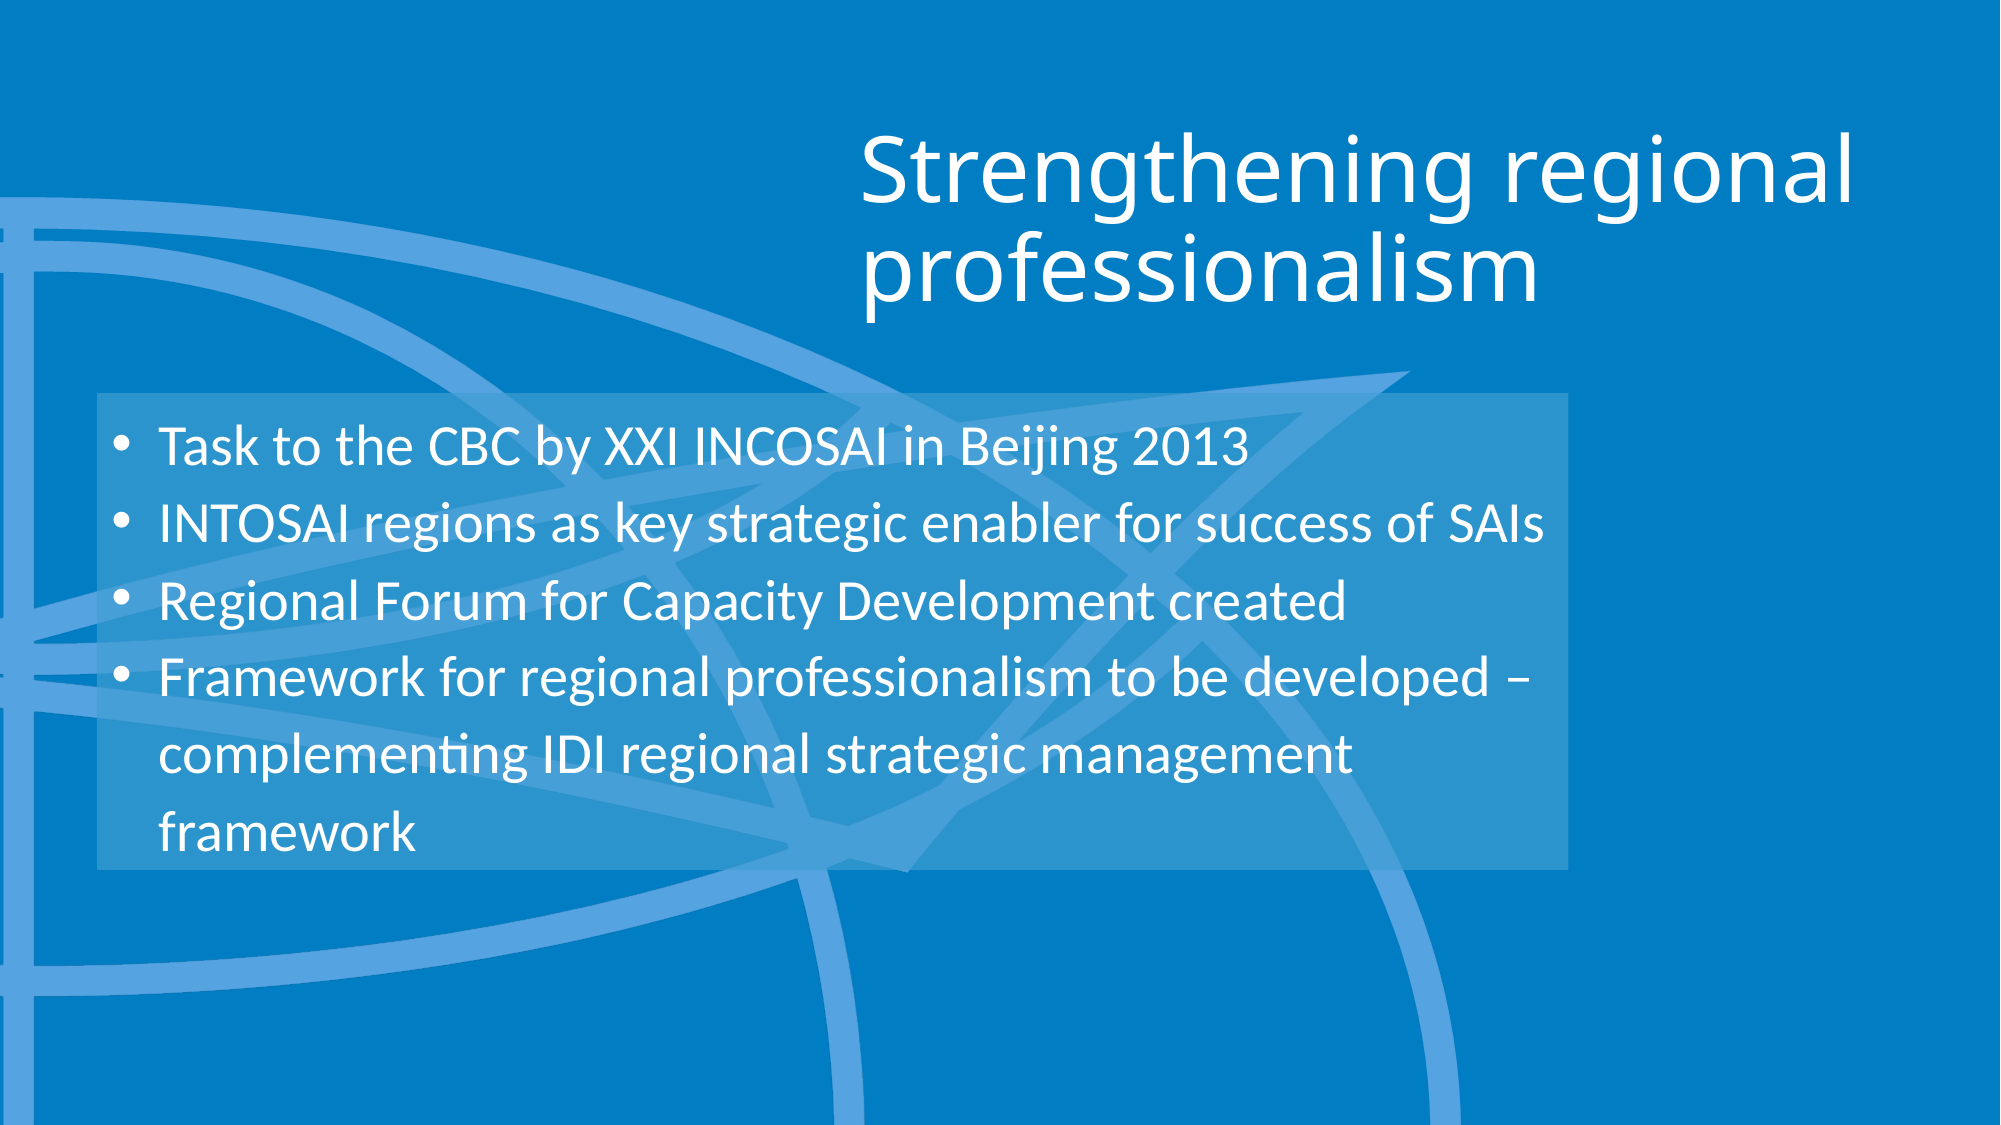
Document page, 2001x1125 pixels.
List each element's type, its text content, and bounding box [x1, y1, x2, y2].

text_box Strengthening regional professionalism [844, 113, 1980, 331]
text_box Task to the CBC by XXI INCOSAI in Beijing 2013 INTOSAI regions as key strategic enabler for success of SAIs Regional Forum for Capacity Development created Framework for regional professionalism to be developed – complementing IDI regional strategic management framework [1469, 392, 1569, 871]
picture [0, 197, 1469, 1125]
